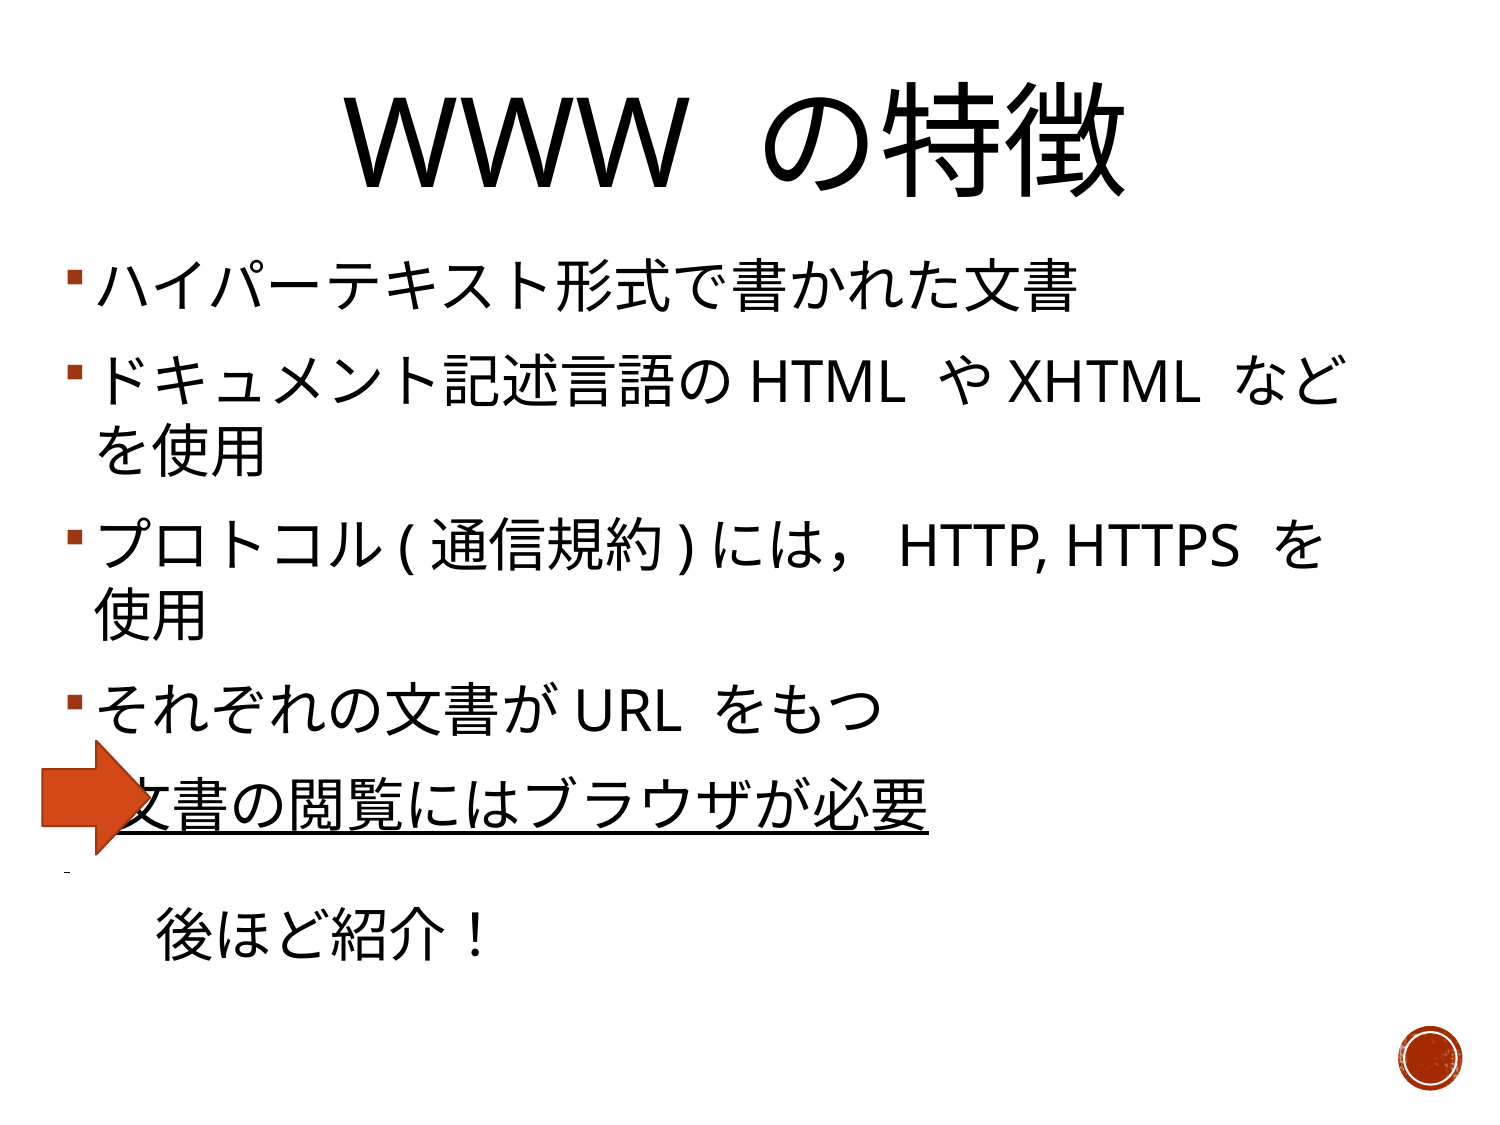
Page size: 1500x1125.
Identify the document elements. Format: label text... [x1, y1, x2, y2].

list ハイパーテキスト形式で書かれた文書 ドキュメント記述言語のHTML やXHTML などを使用 プロトコル(通信規約)には，HTTP, HTTPS を使用 それぞれの文書がURL をもつ 文書の閲覧にはブラウザが必要 後ほど紹介！ [48, 241, 1381, 1017]
text_box [41, 739, 151, 856]
title WWW の特徴 [0, 64, 1500, 230]
